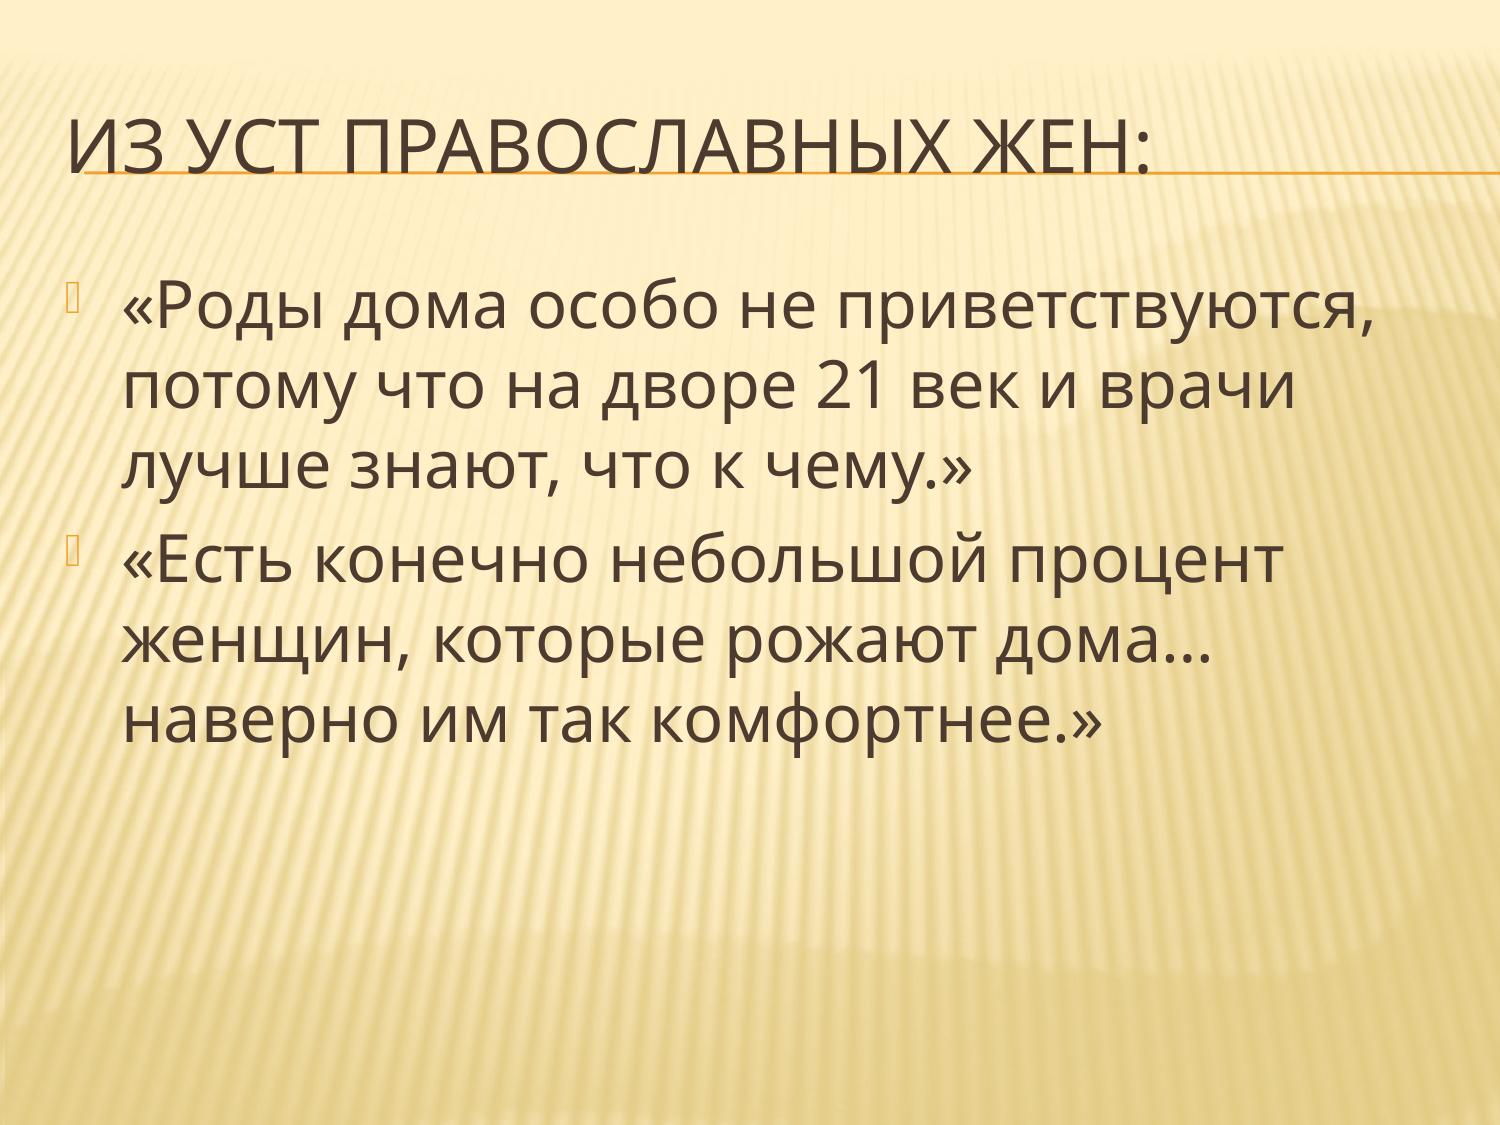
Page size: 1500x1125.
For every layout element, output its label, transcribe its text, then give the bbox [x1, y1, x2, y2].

title Из уст православных жен: [50, 75, 1475, 213]
list «Роды дома особо не приветствуются, потому что на дворе 21 век и врачи лучше знают, что к чему.» «Есть конечно небольшой процент женщин, которые рожают дома…наверно им так комфортнее.» [50, 254, 1475, 998]
